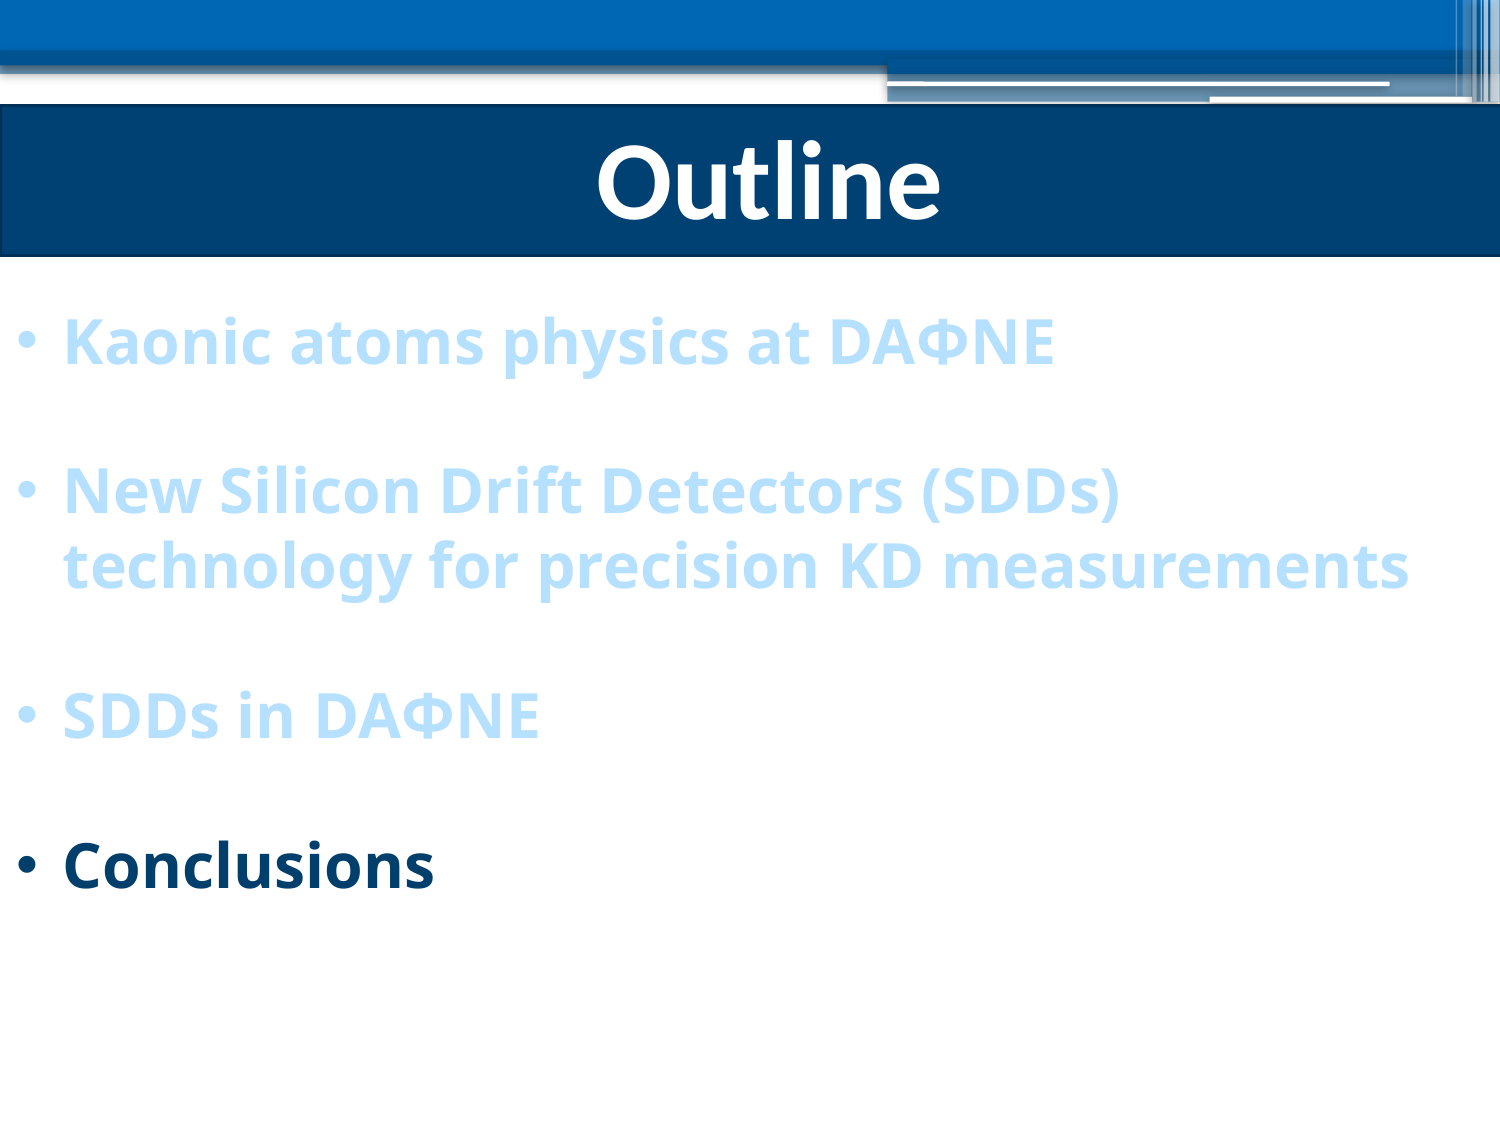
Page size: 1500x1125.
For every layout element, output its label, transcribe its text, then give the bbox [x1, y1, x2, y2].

text_box Kaonic atoms physics at DAΦNE New Silicon Drift Detectors (SDDs) technology for precision KD measurements SDDs in DAΦNE Conclusions [1, 294, 1483, 909]
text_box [0, 99, 1500, 256]
